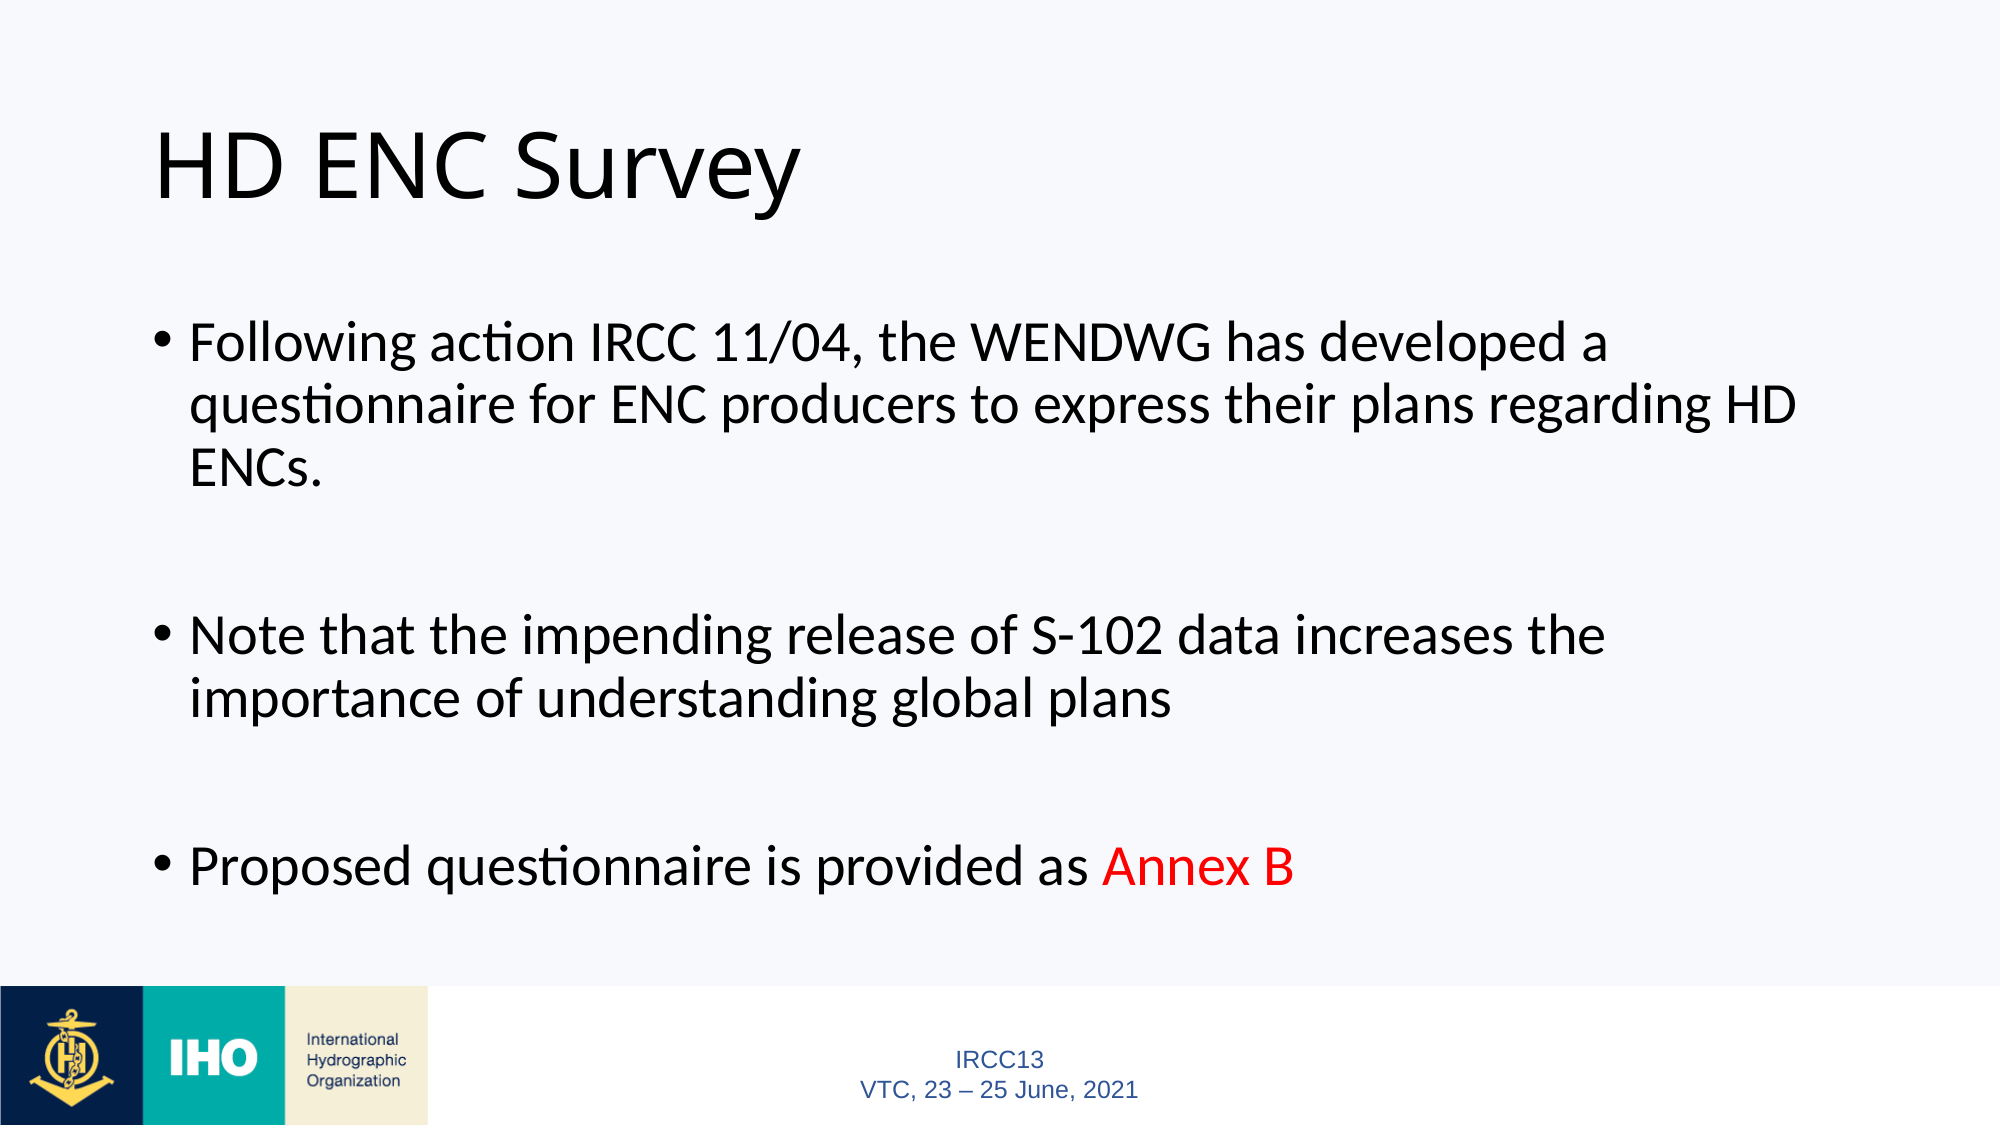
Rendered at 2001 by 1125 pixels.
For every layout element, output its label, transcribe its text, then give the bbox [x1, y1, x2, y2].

title HD ENC Survey [137, 59, 1863, 278]
list Following action IRCC 11/04, the WENDWG has developed a questionnaire for ENC producers to express their plans regarding HD ENCs. Note that the impending release of S-102 data increases the importance of understanding global plans Proposed questionnaire is provided as Annex B [137, 303, 1863, 1017]
picture [0, 987, 428, 1125]
